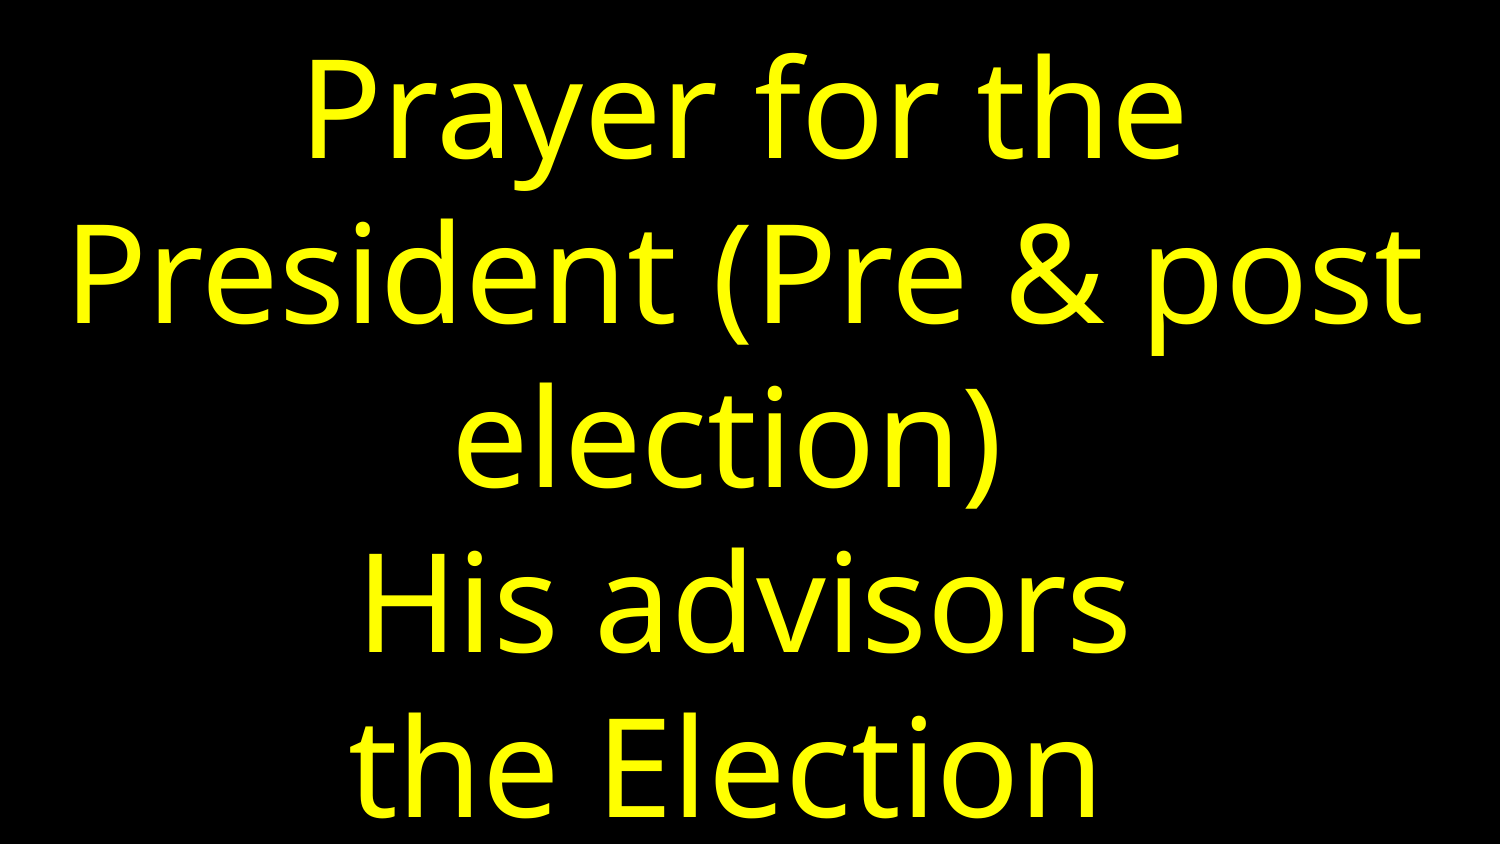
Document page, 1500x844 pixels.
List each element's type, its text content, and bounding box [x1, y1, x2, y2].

text_box Prayer for the President (Pre & post election) His advisors the Election [27, 13, 1462, 844]
